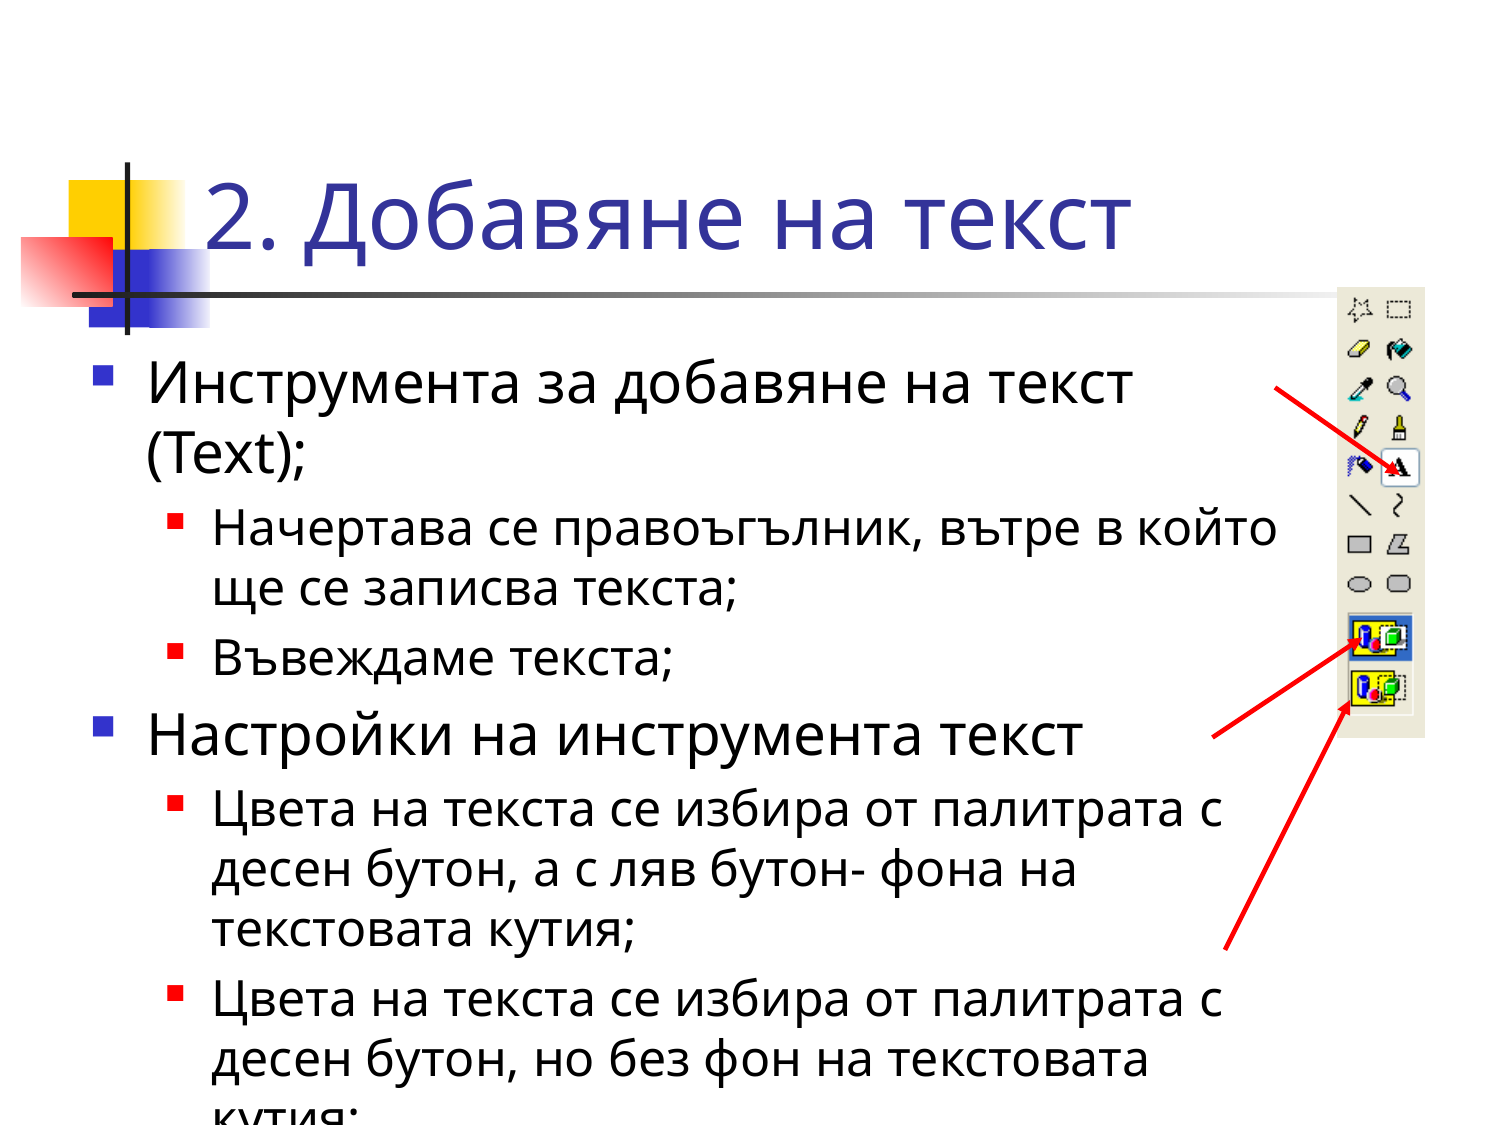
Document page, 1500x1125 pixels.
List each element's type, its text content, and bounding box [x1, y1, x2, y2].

list Инструмента за добавяне на текст (Text); Начертава се правоъгълник, вътре в който ще се записва текста; Въвеждаме текста; Настройки на инструмента текст Цвета на текста се избира от палитрата с десен бутон, а с ляв бутон- фона на текстовата кутия; Цвета на текста се избира от палитрата с десен бутон, но без фон на текстовата кутия; [74, 337, 1313, 1088]
picture [1337, 287, 1426, 738]
title 2. Добавяне на текст [188, 34, 1468, 276]
